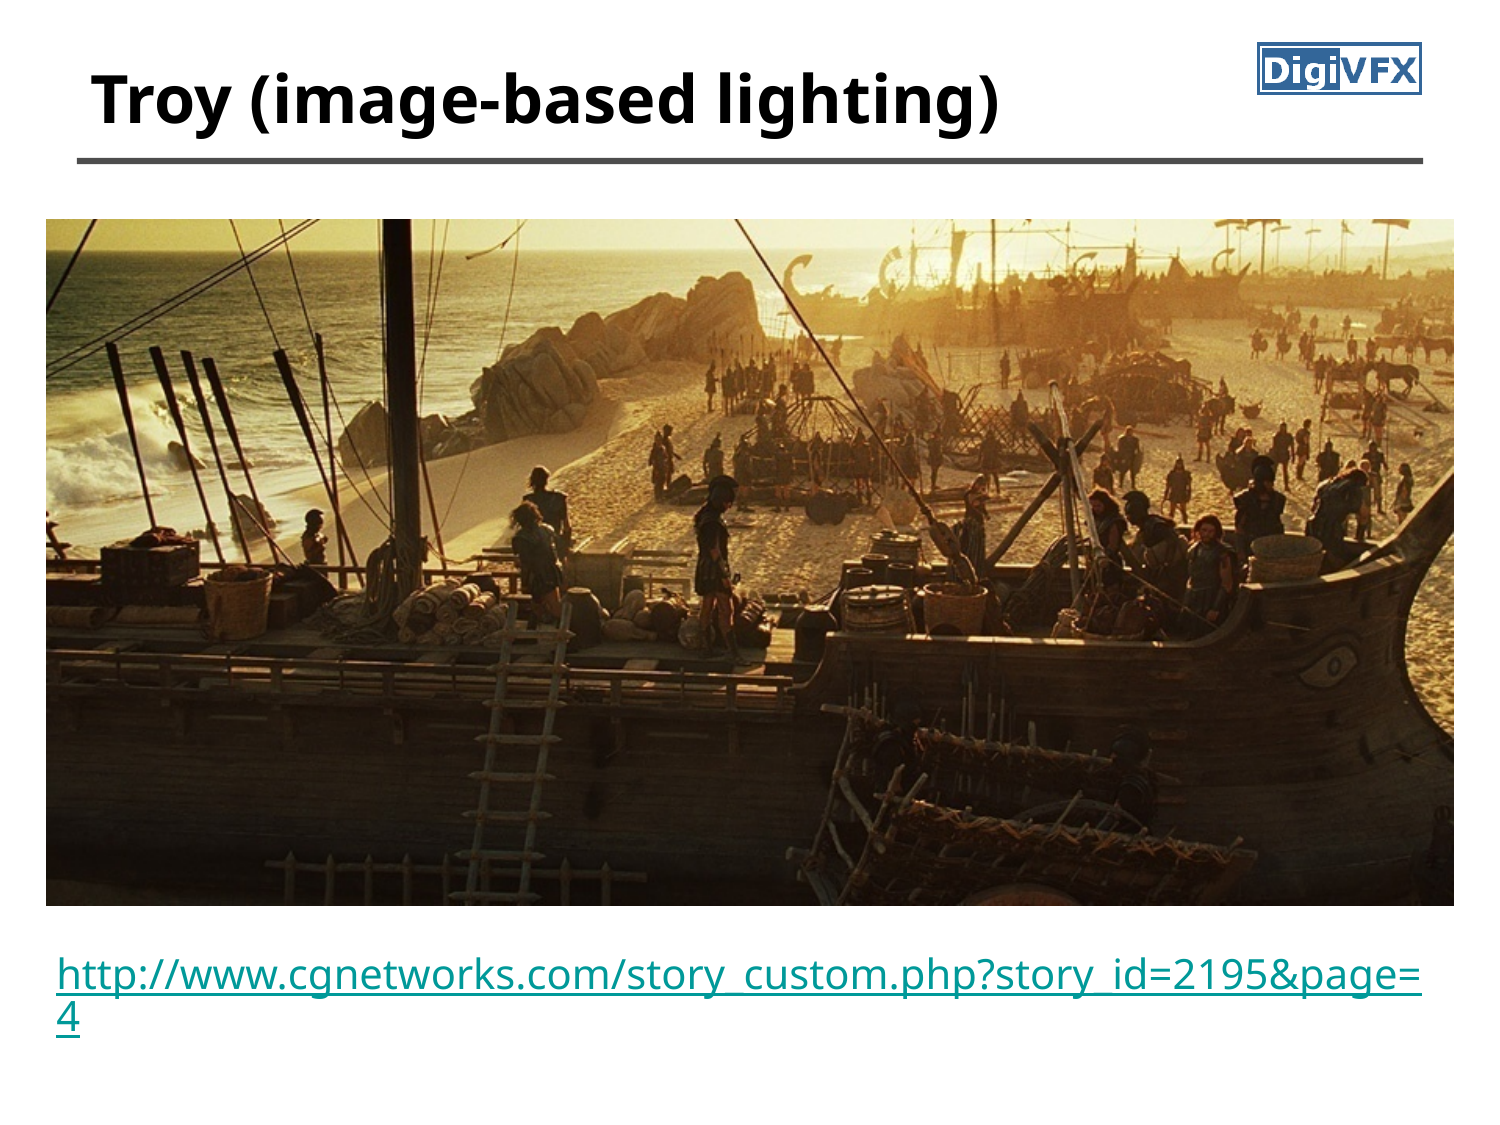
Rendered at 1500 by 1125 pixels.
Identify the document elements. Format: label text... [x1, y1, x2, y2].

picture [46, 219, 1454, 906]
list http://www.cgnetworks.com/story_custom.php?story_id=2195&page=4 [41, 940, 1459, 1012]
title Troy (image-based lighting) [75, 45, 1425, 149]
